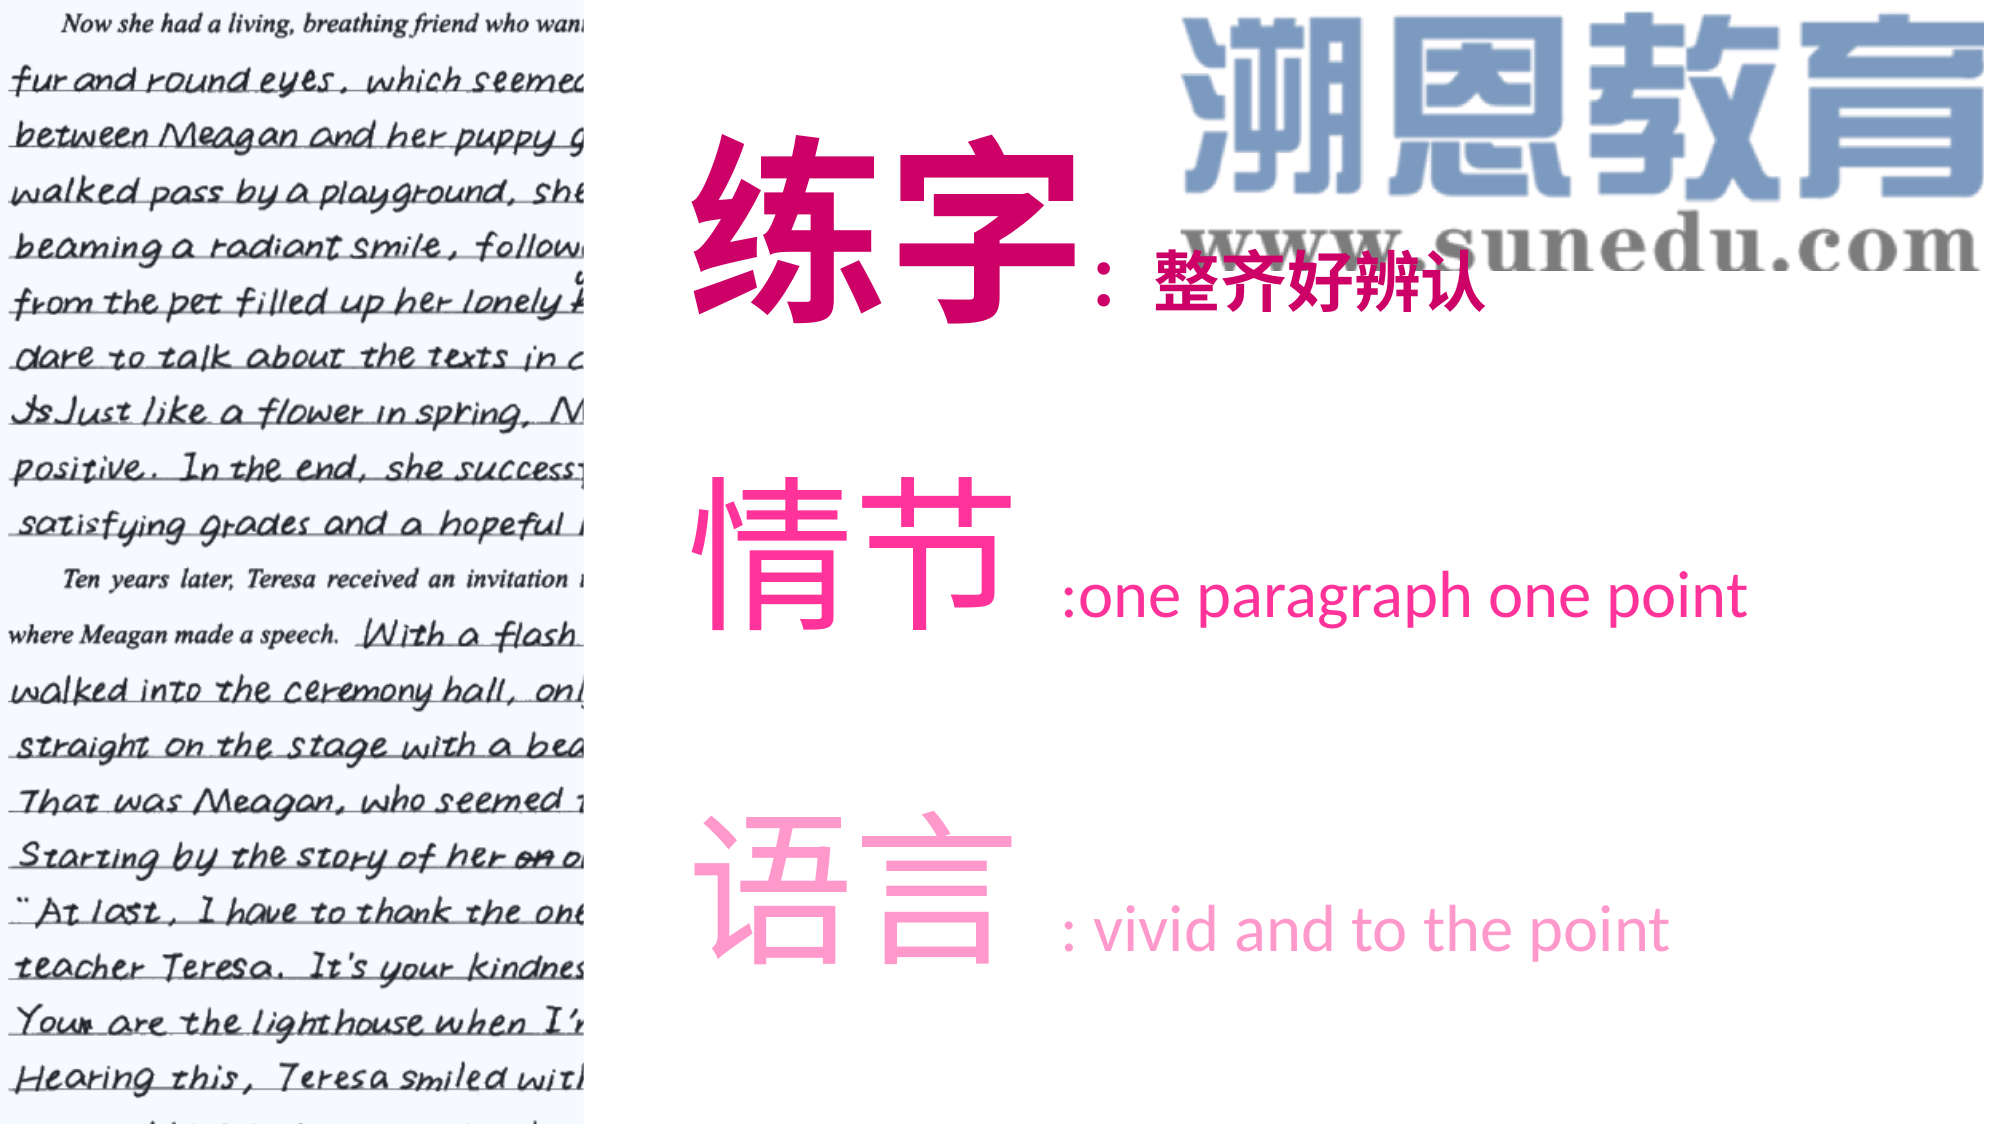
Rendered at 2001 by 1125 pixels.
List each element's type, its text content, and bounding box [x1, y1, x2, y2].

text_box 语言: vivid and to the point [672, 777, 1782, 992]
text_box 情节:one paragraph one point [672, 443, 1815, 659]
picture [0, 0, 584, 1124]
picture [1178, 10, 1984, 271]
text_box 练字：整齐好辨认 [672, 98, 1782, 354]
